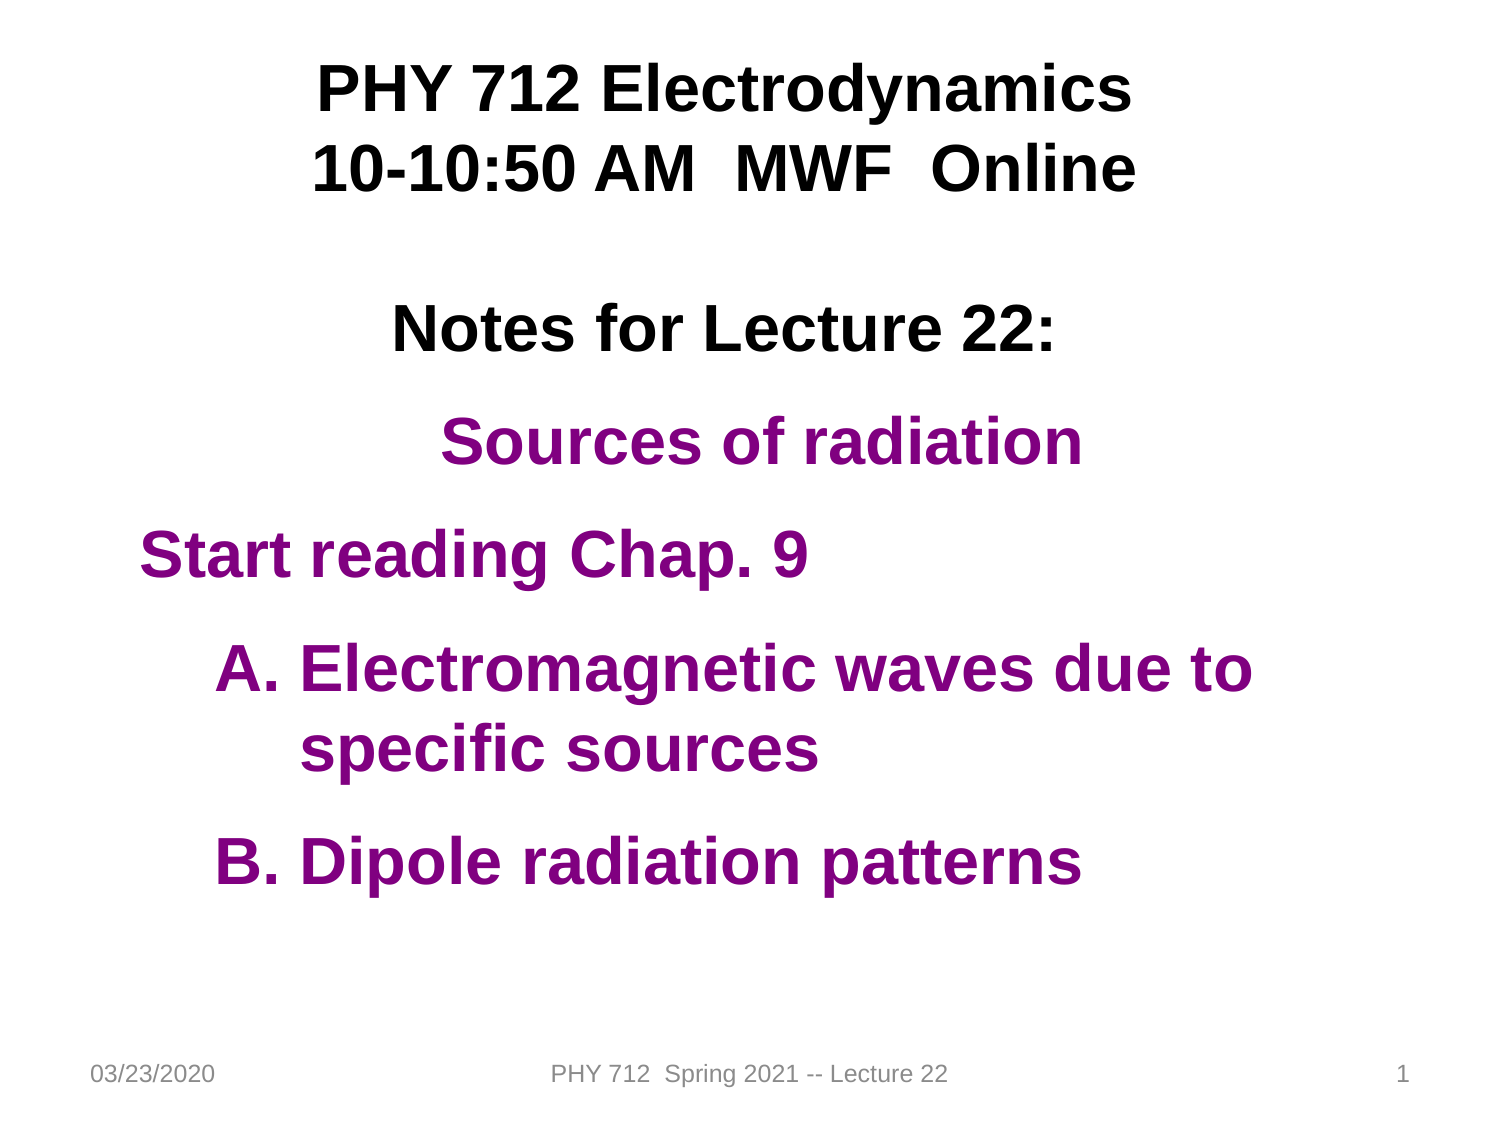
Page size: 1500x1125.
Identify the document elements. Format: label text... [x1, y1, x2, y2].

footer PHY 712 Spring 2021 -- Lecture 22 [512, 1042, 988, 1103]
slide_number 1 [1074, 1042, 1425, 1103]
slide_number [75, 1042, 425, 1103]
text_box PHY 712 Electrodynamics 10-10:50 AM MWF Online Notes for Lecture 22: Sources of radiation Start reading Chap. 9 Electromagnetic waves due to specific sources Dipole radiation patterns [49, 37, 1400, 906]
